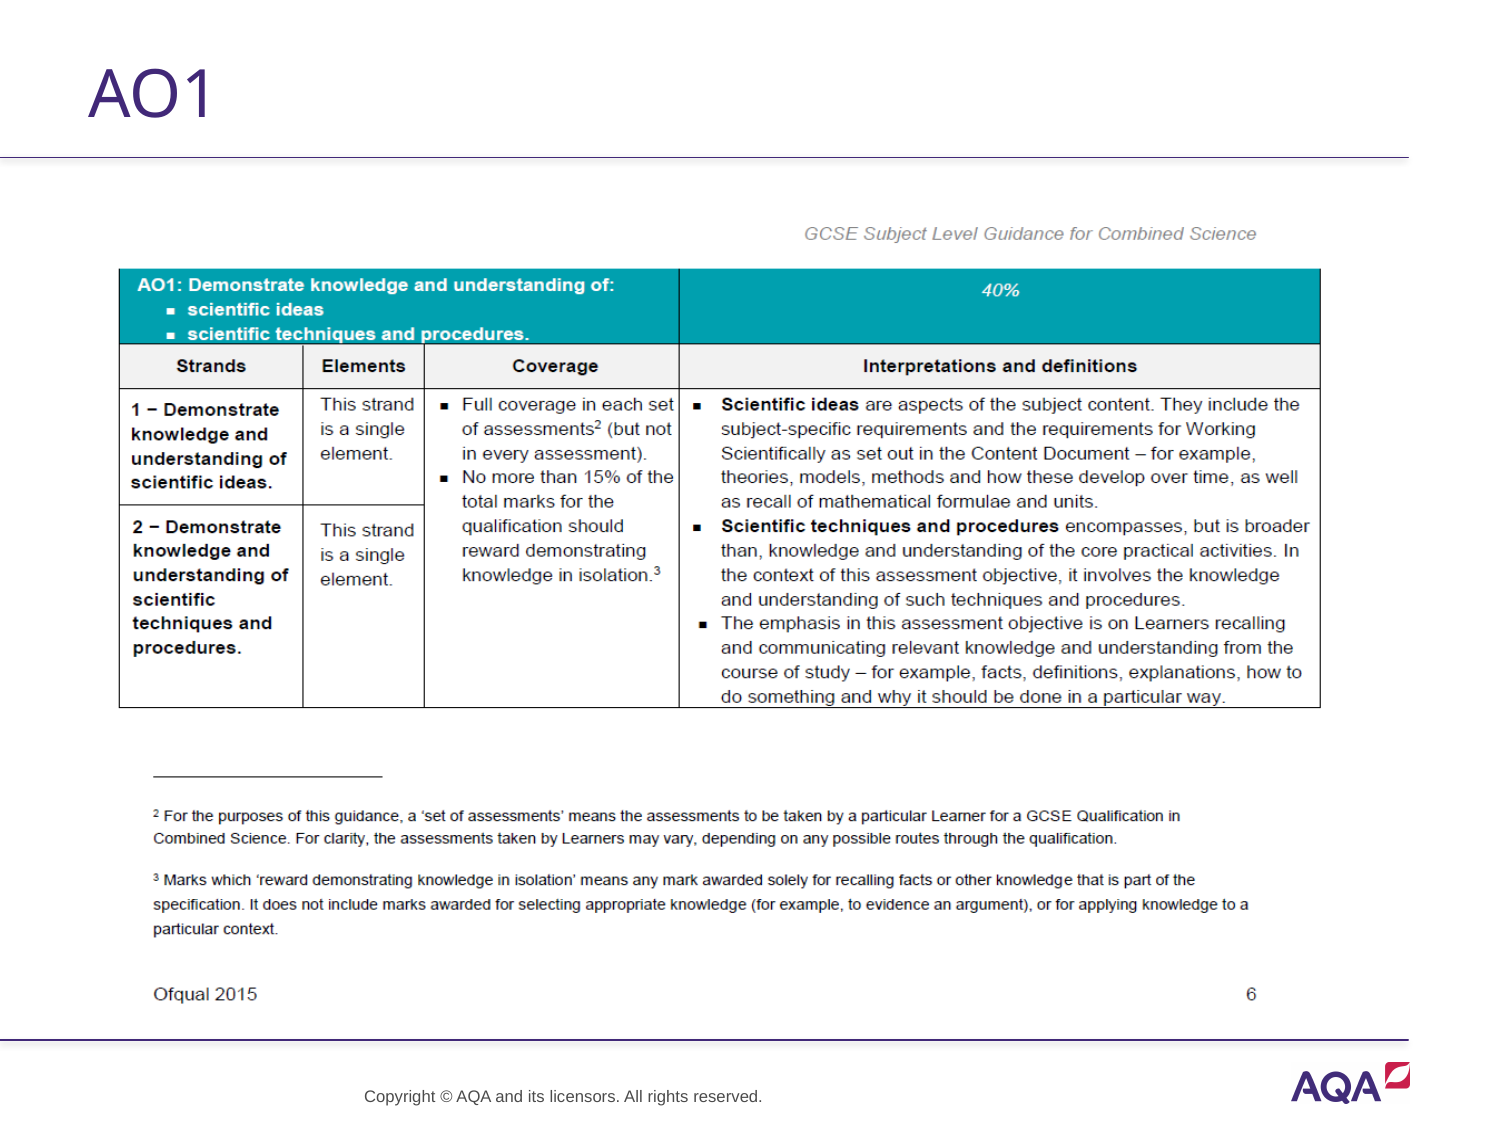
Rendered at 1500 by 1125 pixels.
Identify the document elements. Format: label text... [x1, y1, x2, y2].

title AO1 [88, 72, 1409, 144]
footer Copyright © AQA and its licensors. All rights reserved. [324, 1084, 764, 1124]
picture [1291, 1062, 1410, 1104]
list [88, 191, 1343, 1036]
